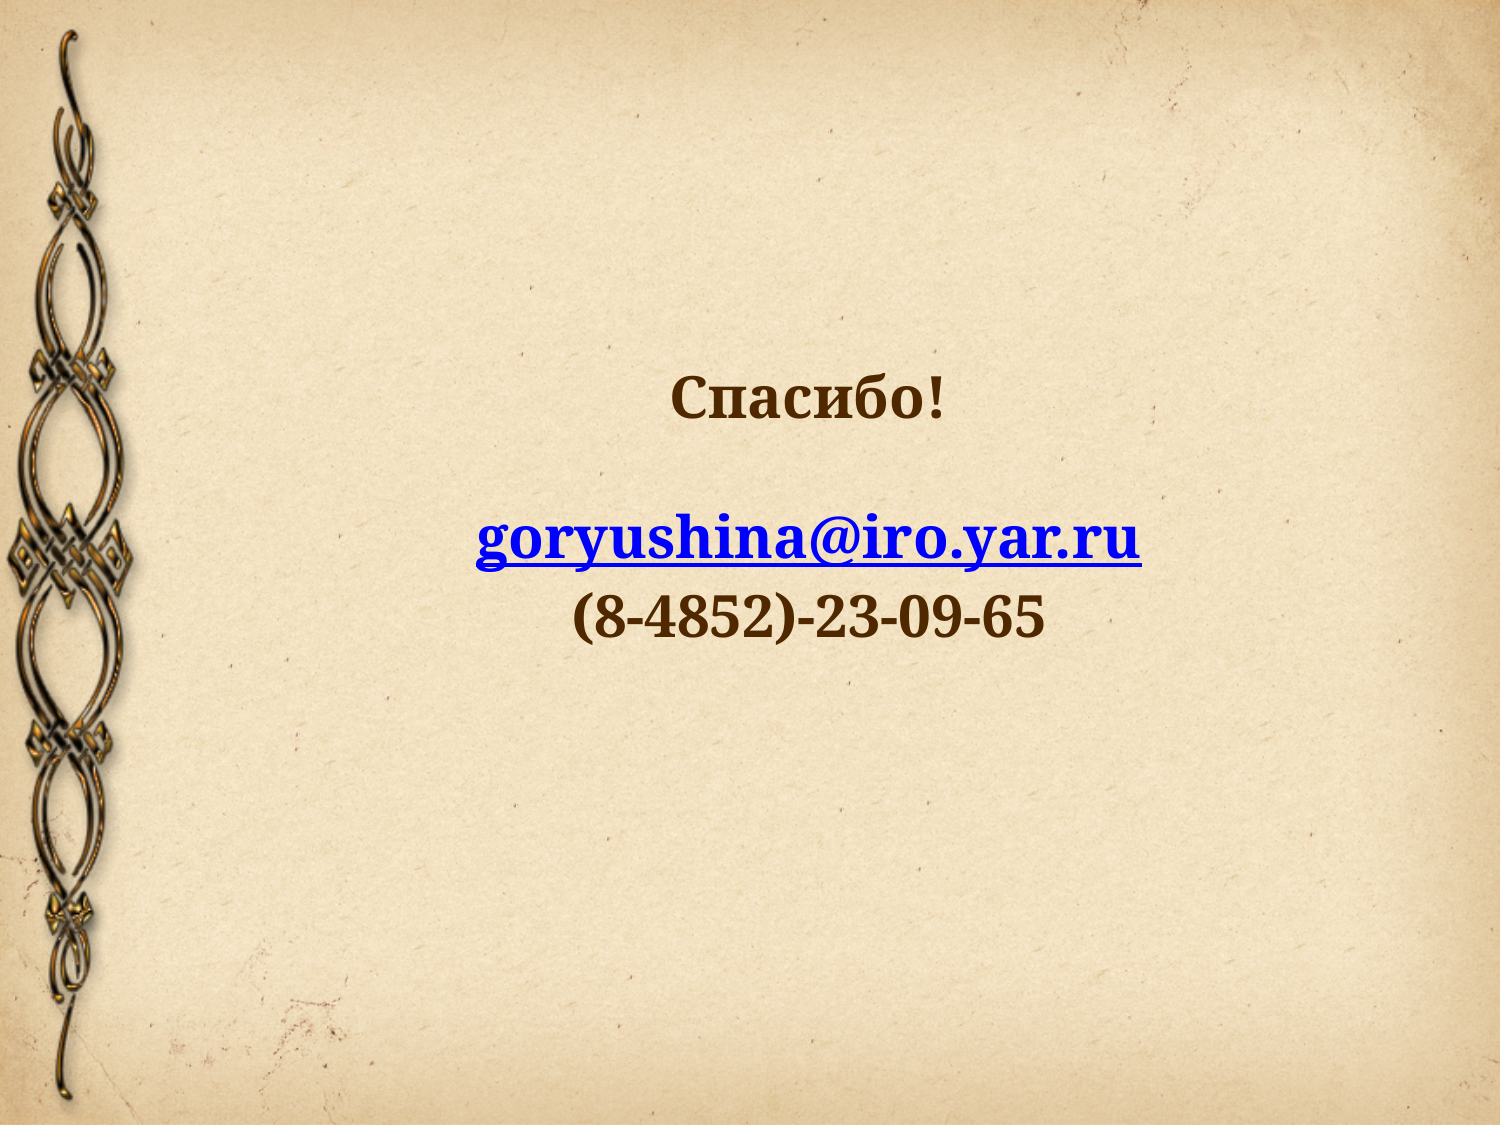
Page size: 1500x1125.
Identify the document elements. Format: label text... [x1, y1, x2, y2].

picture [0, 0, 148, 1125]
list Спасибо! goryushina@iro.yar.ru (8-4852)-23-09-65 [159, 352, 1459, 1041]
